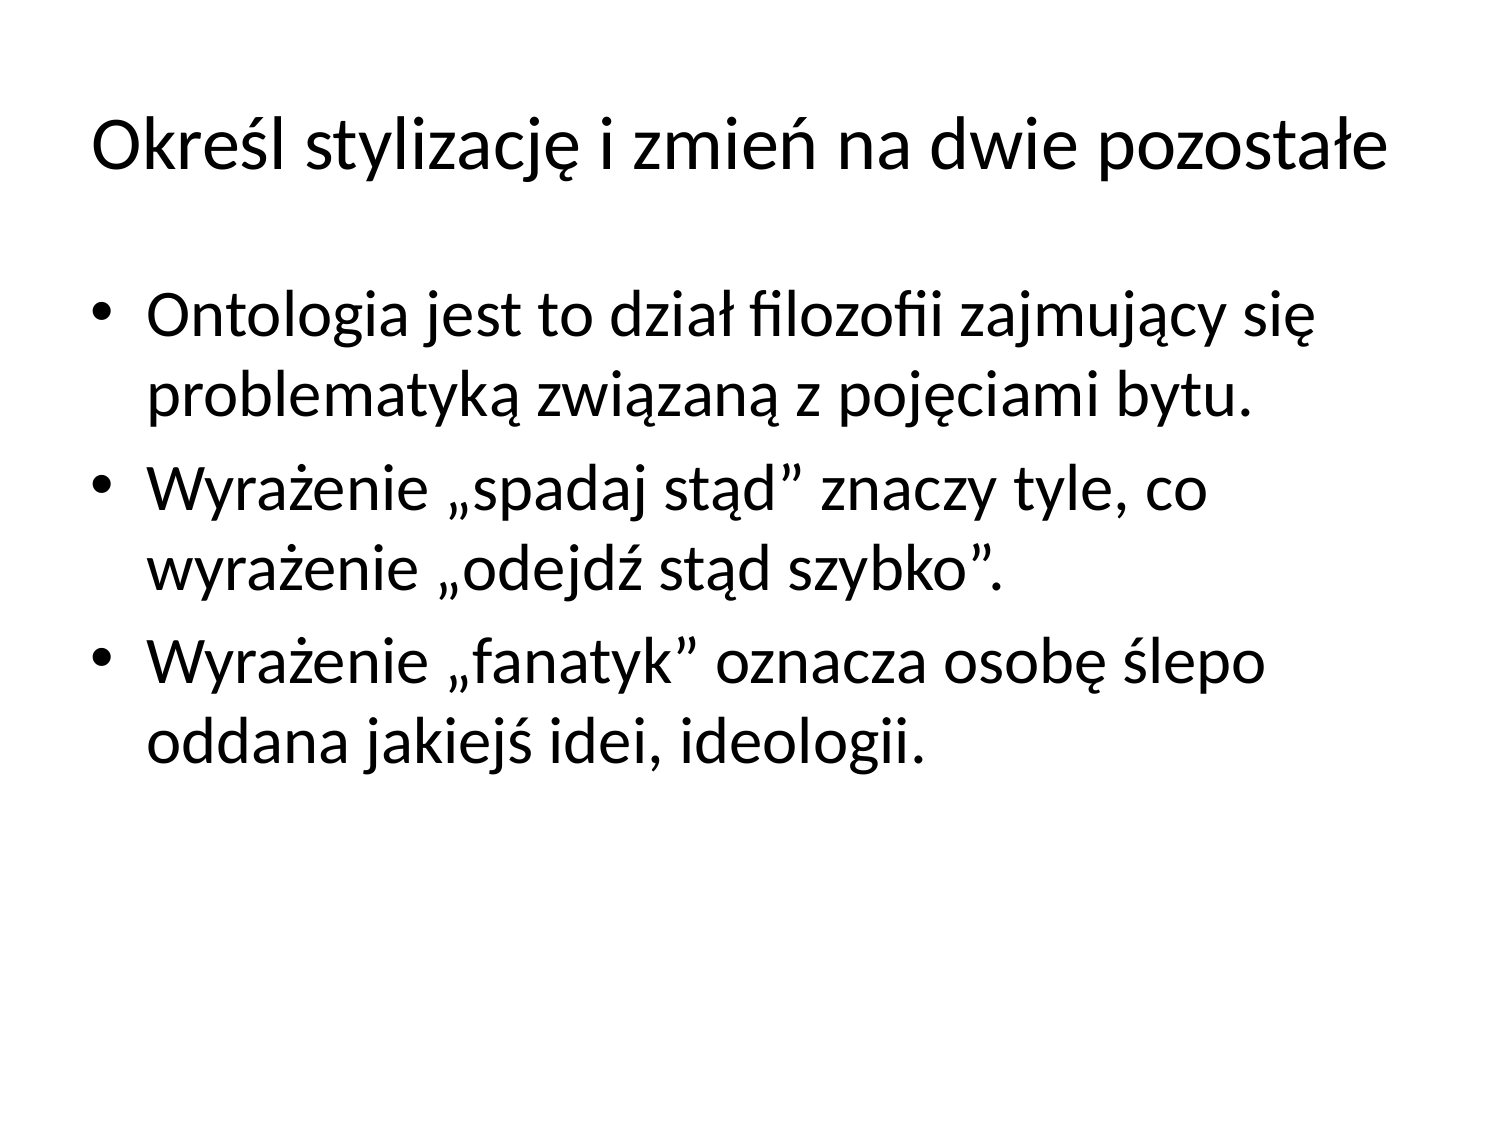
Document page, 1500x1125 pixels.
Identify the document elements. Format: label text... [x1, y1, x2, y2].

list Ontologia jest to dział filozofii zajmujący się problematyką związaną z pojęciami bytu. Wyrażenie „spadaj stąd” znaczy tyle, co wyrażenie „odejdź stąd szybko”. Wyrażenie „fanatyk” oznacza osobę ślepo oddana jakiejś idei, ideologii. [75, 262, 1425, 1005]
title Określ stylizację i zmień na dwie pozostałe [75, 45, 1425, 233]
